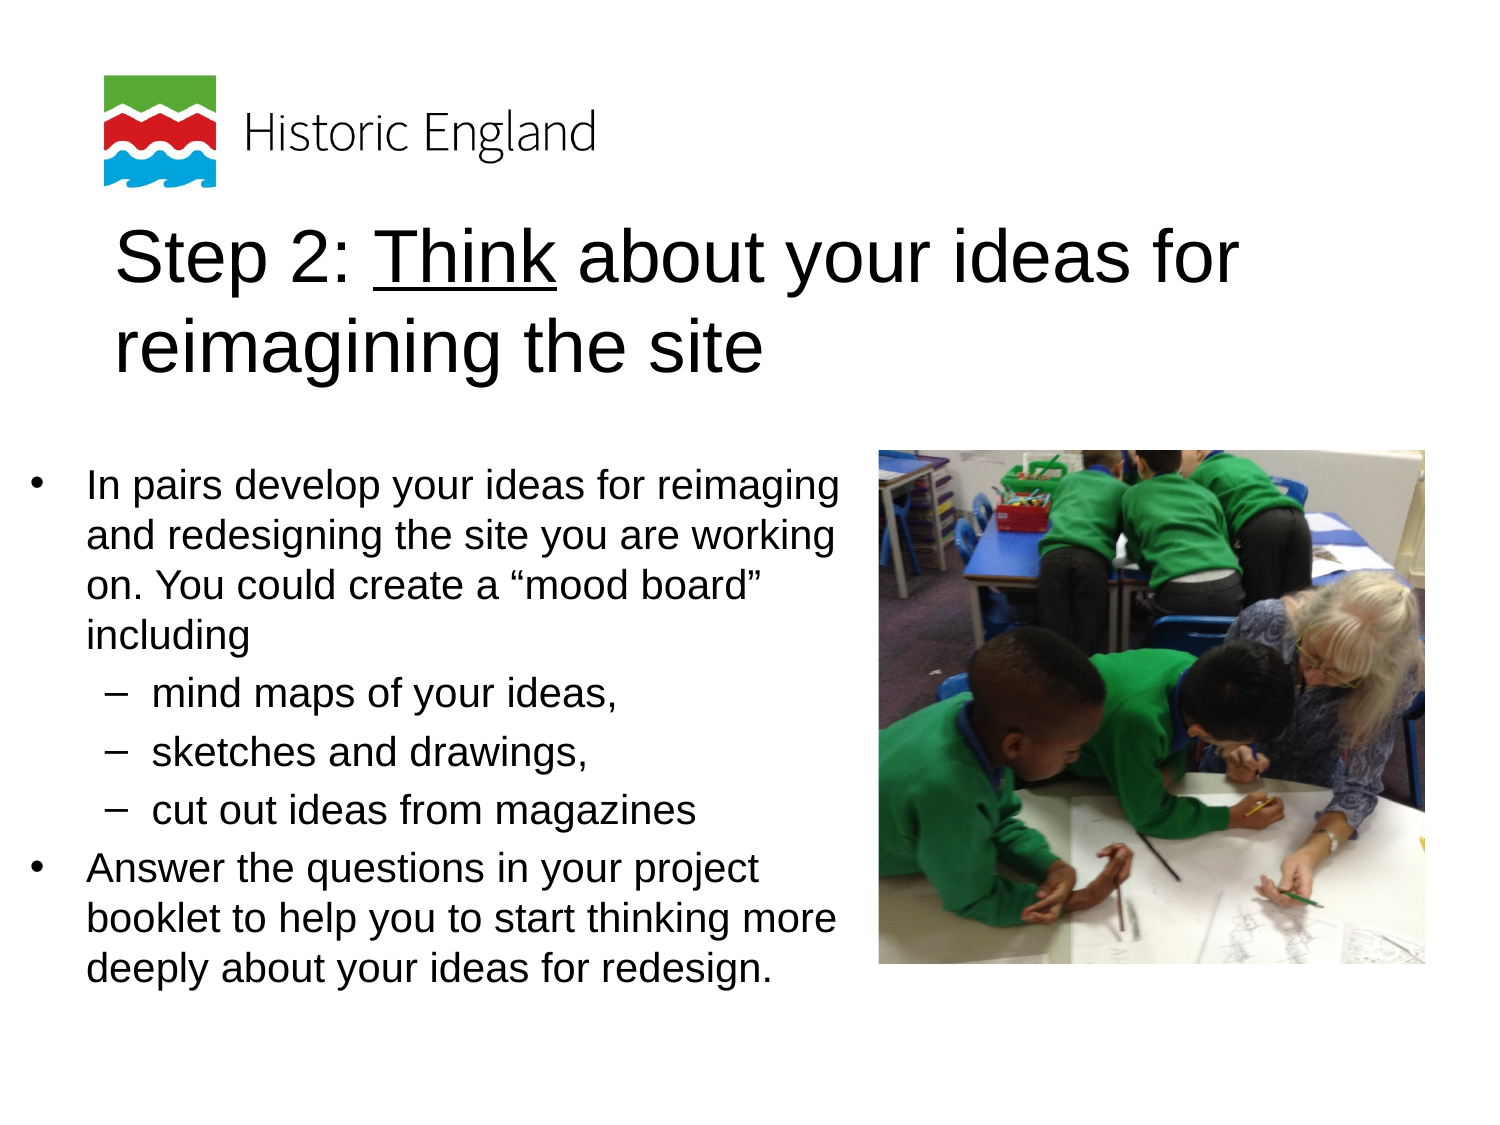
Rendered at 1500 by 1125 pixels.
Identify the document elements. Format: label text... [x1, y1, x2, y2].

picture [878, 449, 1426, 965]
picture [52, 37, 644, 225]
text_box In pairs develop your ideas for reimaging and redesigning the site you are working on. You could create a “mood board” including mind maps of your ideas, sketches and drawings, cut out ideas from magazines Answer the questions in your project booklet to help you to start thinking more deeply about your ideas for redesign. [15, 450, 863, 1007]
text_box Step 2: Think about your ideas for reimagining the site [100, 200, 1500, 341]
